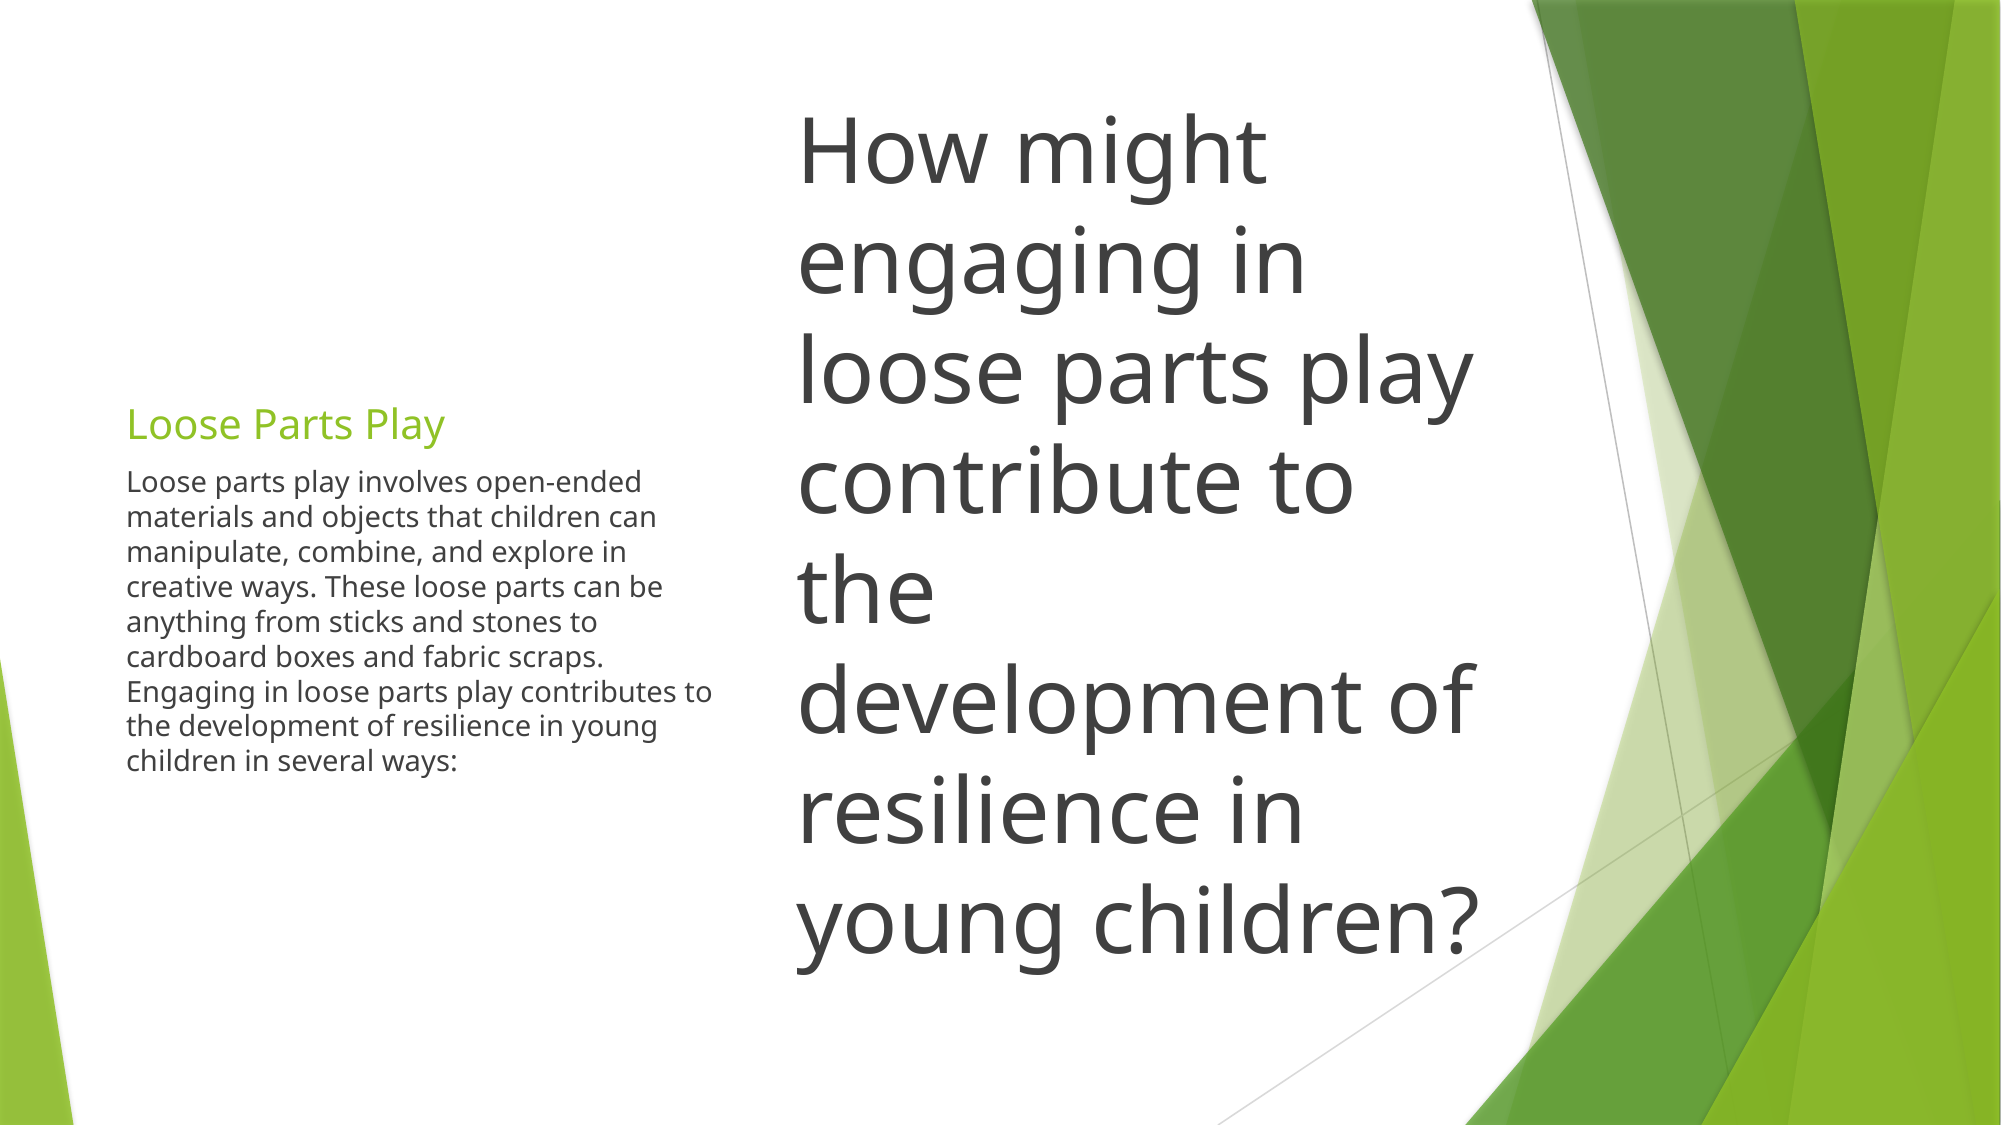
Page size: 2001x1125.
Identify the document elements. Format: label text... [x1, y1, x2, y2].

list How might engaging in loose parts play contribute to the development of resilience in young children? [780, 84, 1522, 991]
title Loose Parts Play [111, 245, 744, 455]
list Loose parts play involves open-ended materials and objects that children can manipulate, combine, and explore in creative ways. These loose parts can be anything from sticks and stones to cardboard boxes and fabric scraps. Engaging in loose parts play contributes to the development of resilience in young children in several ways: [111, 455, 744, 880]
